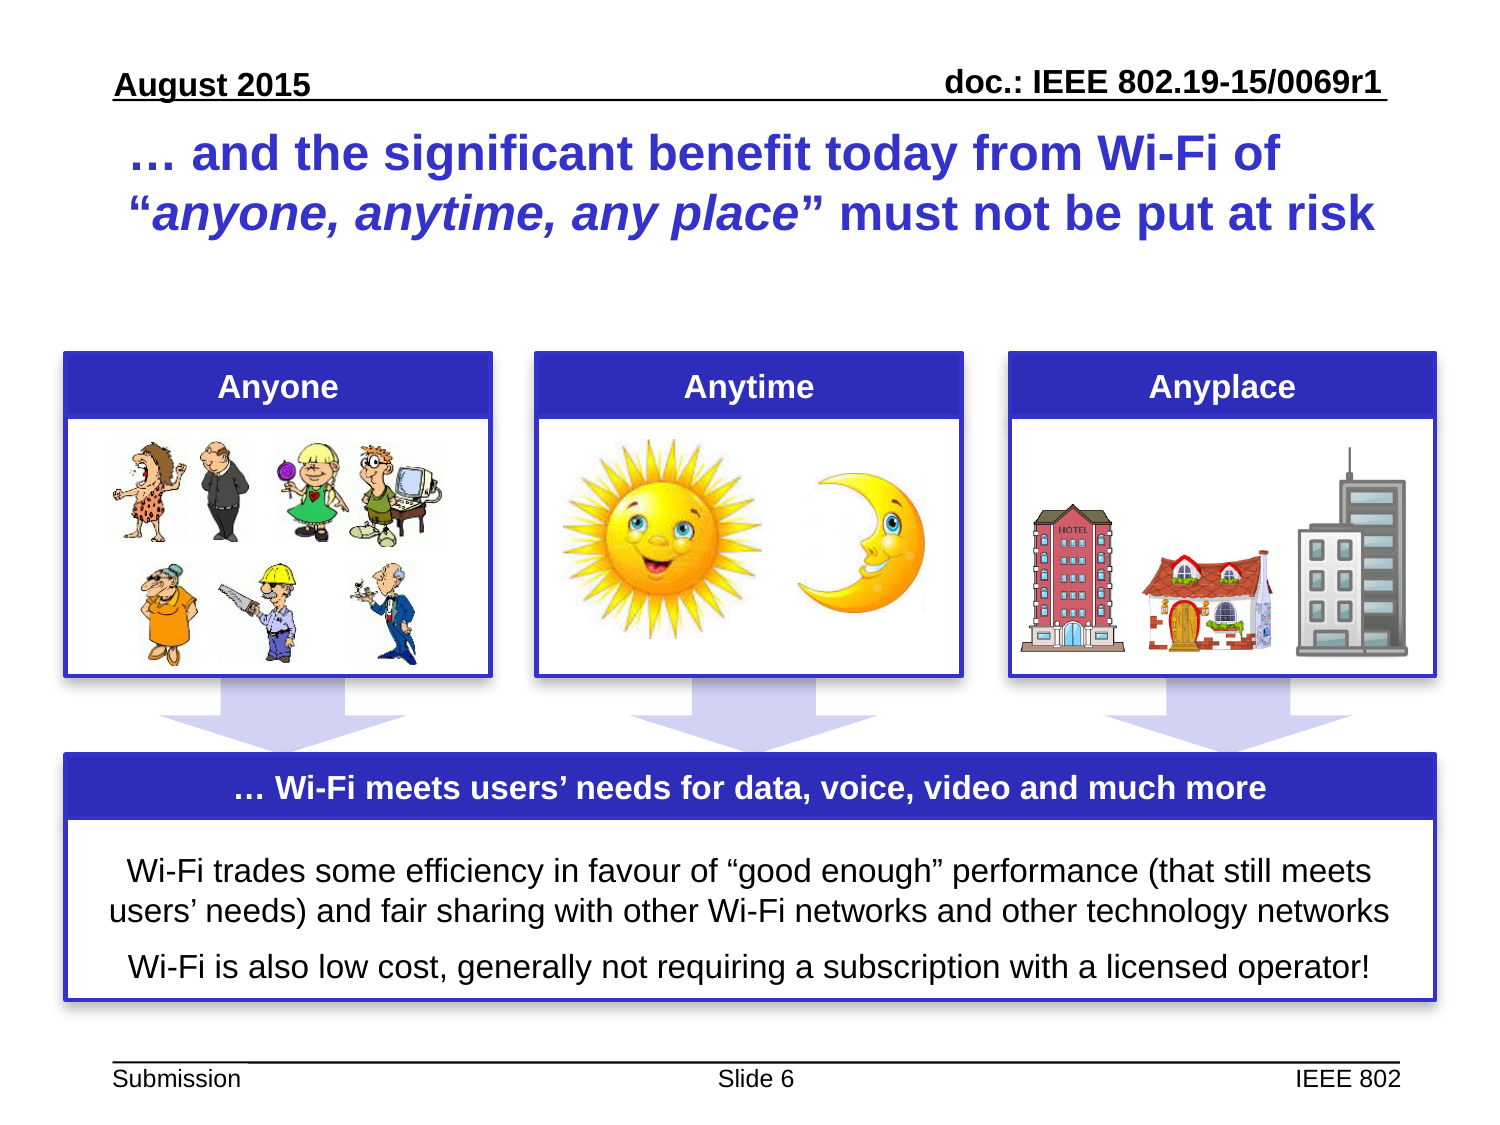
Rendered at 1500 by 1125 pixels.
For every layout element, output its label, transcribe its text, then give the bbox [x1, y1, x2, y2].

picture [1139, 532, 1275, 669]
text_box Wi-Fi trades some efficiency in favour of “good enough” performance (that still meets users’ needs) and fair sharing with other Wi-Fi networks and other technology networks Wi-Fi is also low cost, generally not requiring a subscription with a licensed operator! [64, 816, 1437, 1002]
text_box Anytime [534, 351, 964, 414]
text_box [1008, 414, 1437, 678]
picture [274, 438, 446, 547]
text_box Anyplace [1008, 351, 1437, 414]
picture [796, 472, 927, 614]
text_box [1102, 694, 1355, 753]
text_box Anyone [63, 351, 493, 414]
footer IEEE 802 [1294, 1061, 1402, 1093]
text_box [63, 414, 493, 678]
picture [218, 559, 297, 663]
text_box … Wi-Fi meets users’ needs for data, voice, video and much more [64, 753, 1437, 816]
picture [1009, 495, 1137, 665]
text_box [156, 694, 409, 753]
picture [110, 438, 189, 542]
picture [1293, 446, 1411, 659]
text_box [534, 414, 964, 678]
slide_number Slide 6 [709, 1061, 803, 1093]
text_box [627, 694, 880, 753]
picture [349, 561, 418, 665]
picture [199, 438, 251, 542]
picture [138, 562, 201, 666]
title … and the significant benefit today from Wi-Fi of “anyone, anytime, any place” must not be put at risk [112, 112, 1425, 288]
picture [563, 439, 763, 639]
